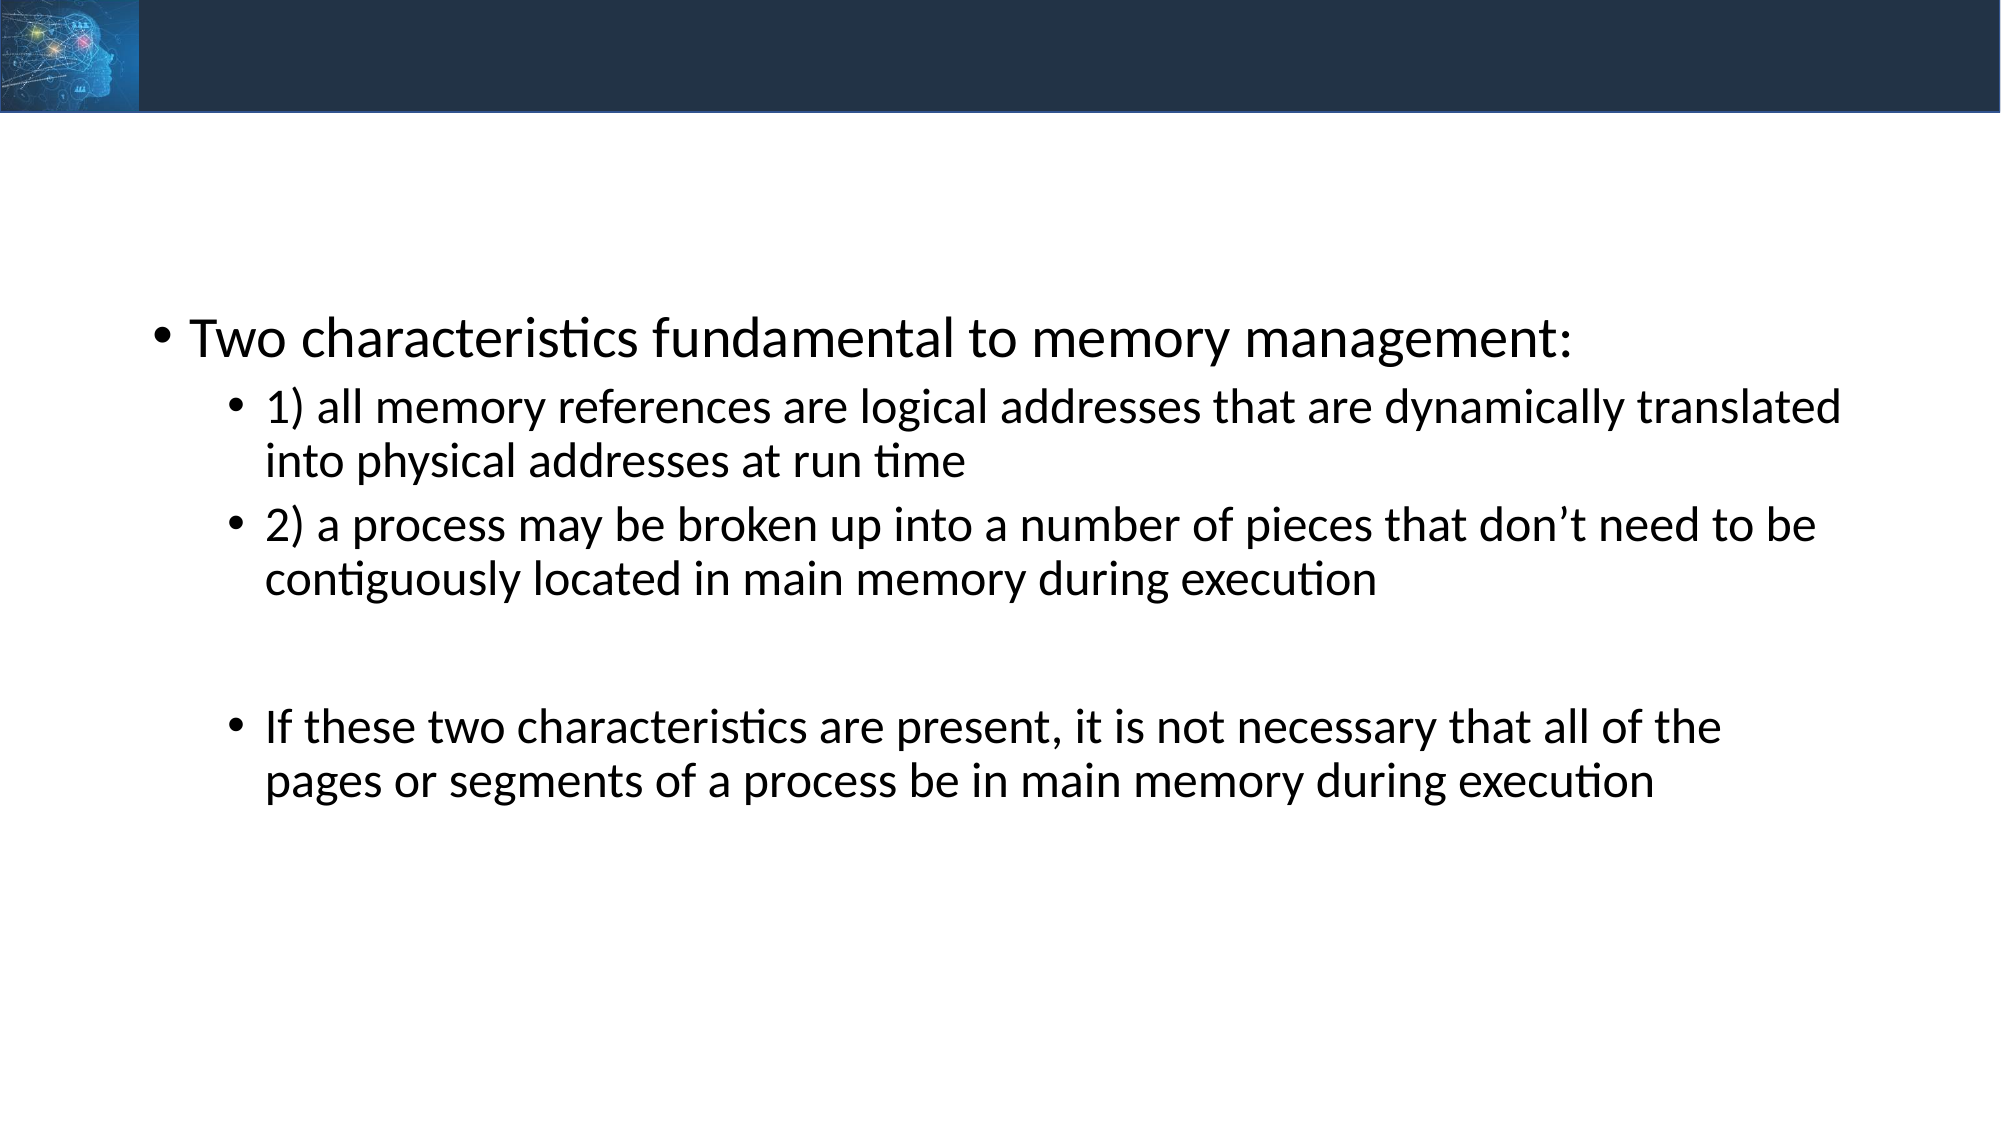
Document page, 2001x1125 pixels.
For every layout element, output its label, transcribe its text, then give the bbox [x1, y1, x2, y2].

list Two characteristics fundamental to memory management: 1) all memory references are logical addresses that are dynamically translated into physical addresses at run time 2) a process may be broken up into a number of pieces that don’t need to be contiguously located in main memory during execution If these two characteristics are present, it is not necessary that all of the pages or segments of a process be in main memory during execution [137, 299, 1863, 1014]
picture [2, 0, 139, 111]
